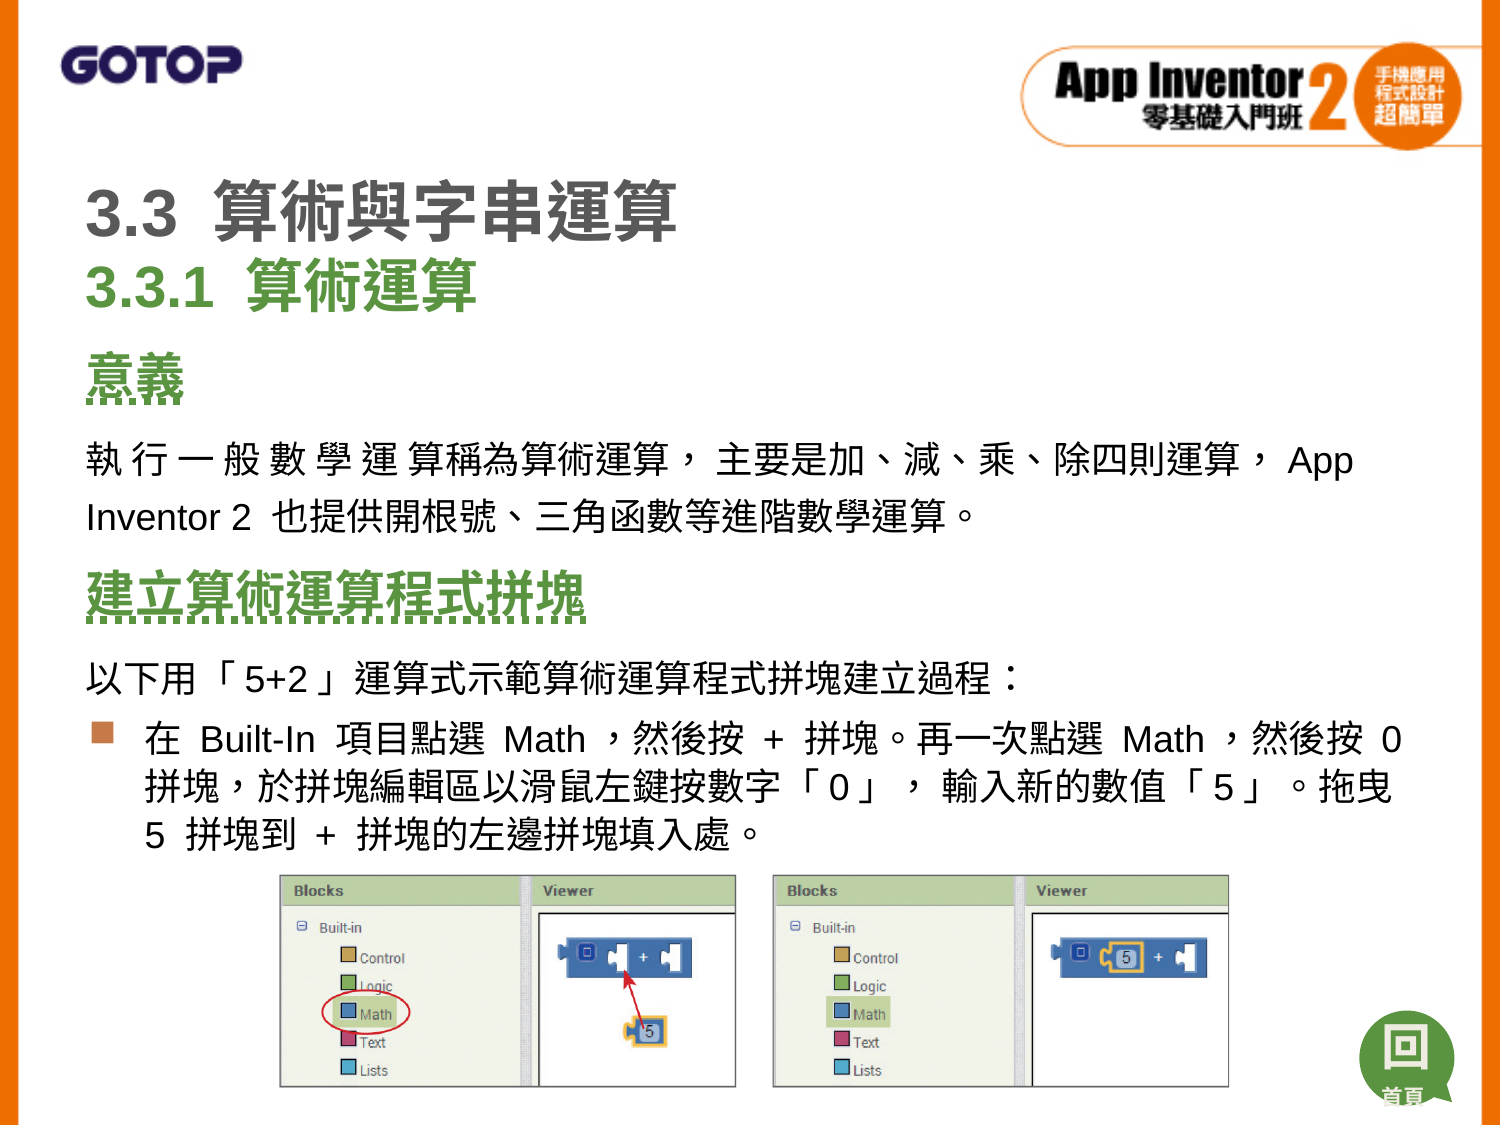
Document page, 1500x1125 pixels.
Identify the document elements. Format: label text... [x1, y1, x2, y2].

list 3.3 算術與字串運算 3.3.1 算術運算 意義 執 行 一 般 數 學 運 算稱為算術運算， 主要是加、減、乘、除四則運算，App Inventor 2 也提供開根號、三角函數等進階數學運算。 建立算術運算程式拼塊 以下用「5+2」運算式示範算術運算程式拼塊建立過程： 在 Built-In 項目點選 Math，然後按 + 拼塊。再一次點選 Math，然後按 0 拼塊，於拼塊編輯區以滑鼠左鍵按數字「0」， 輸入新的數值「5」。拖曳 5 拼塊到 + 拼塊的左邊拼塊填入處。 [70, 122, 1430, 1008]
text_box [1359, 1007, 1455, 1115]
picture [0, 0, 1500, 1125]
